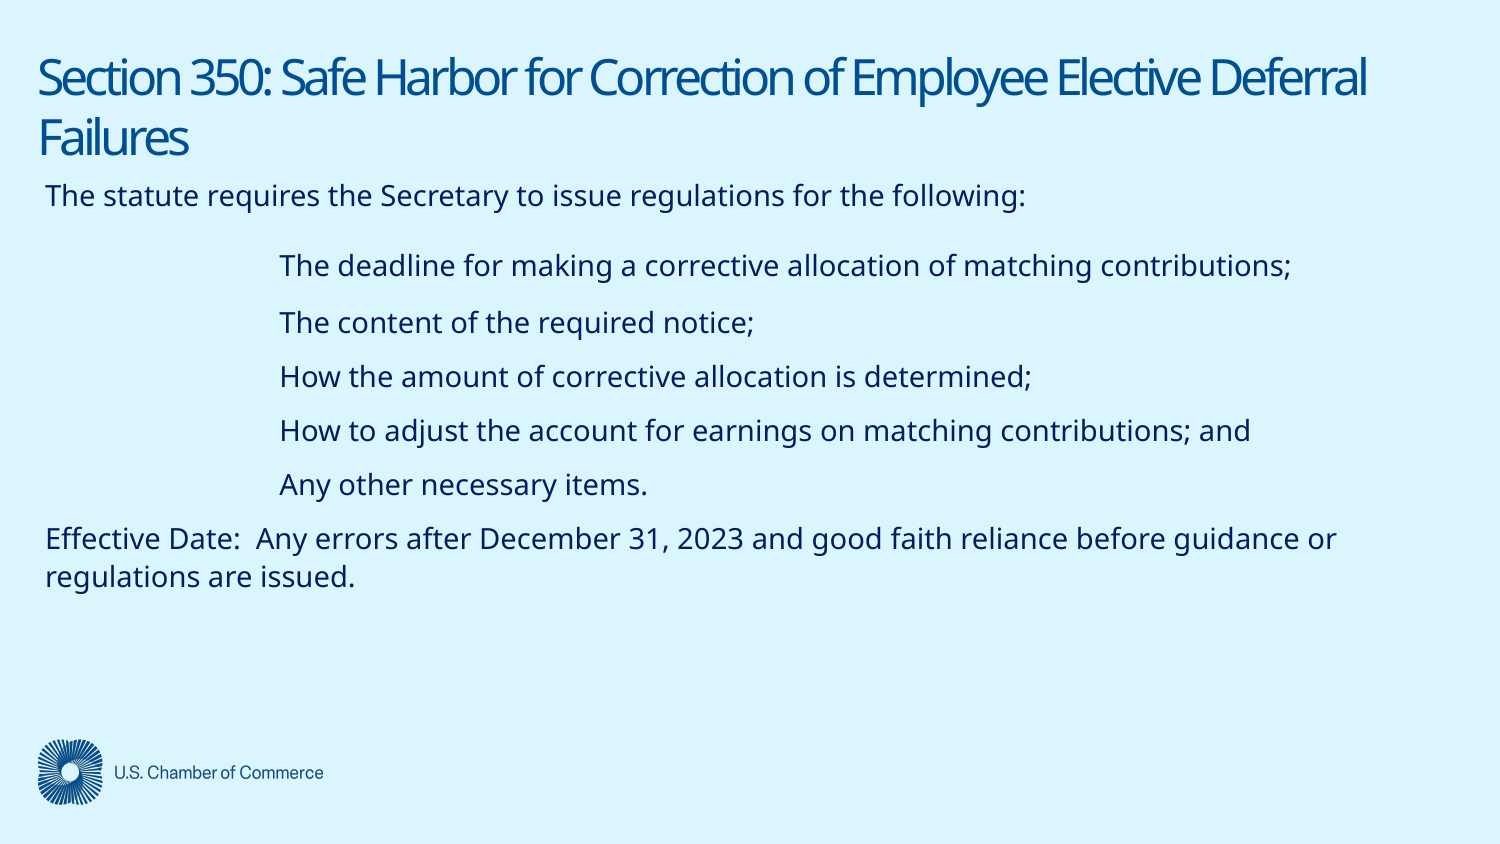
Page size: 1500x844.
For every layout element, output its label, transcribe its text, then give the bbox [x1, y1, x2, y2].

title Section 350: Safe Harbor for Correction of Employee Elective Deferral Failures [0, 0, 1450, 164]
picture [37, 739, 323, 805]
list The statute requires the Secretary to issue regulations for the following: The deadline for making a corrective allocation of matching contributions; The content of the required notice; How the amount of corrective allocation is determined; How to adjust the account for earnings on matching contributions; and Any other necessary items. Effective Date: Any errors after December 31, 2023 and good faith reliance before guidance or regulations are issued. [0, 100, 1366, 587]
